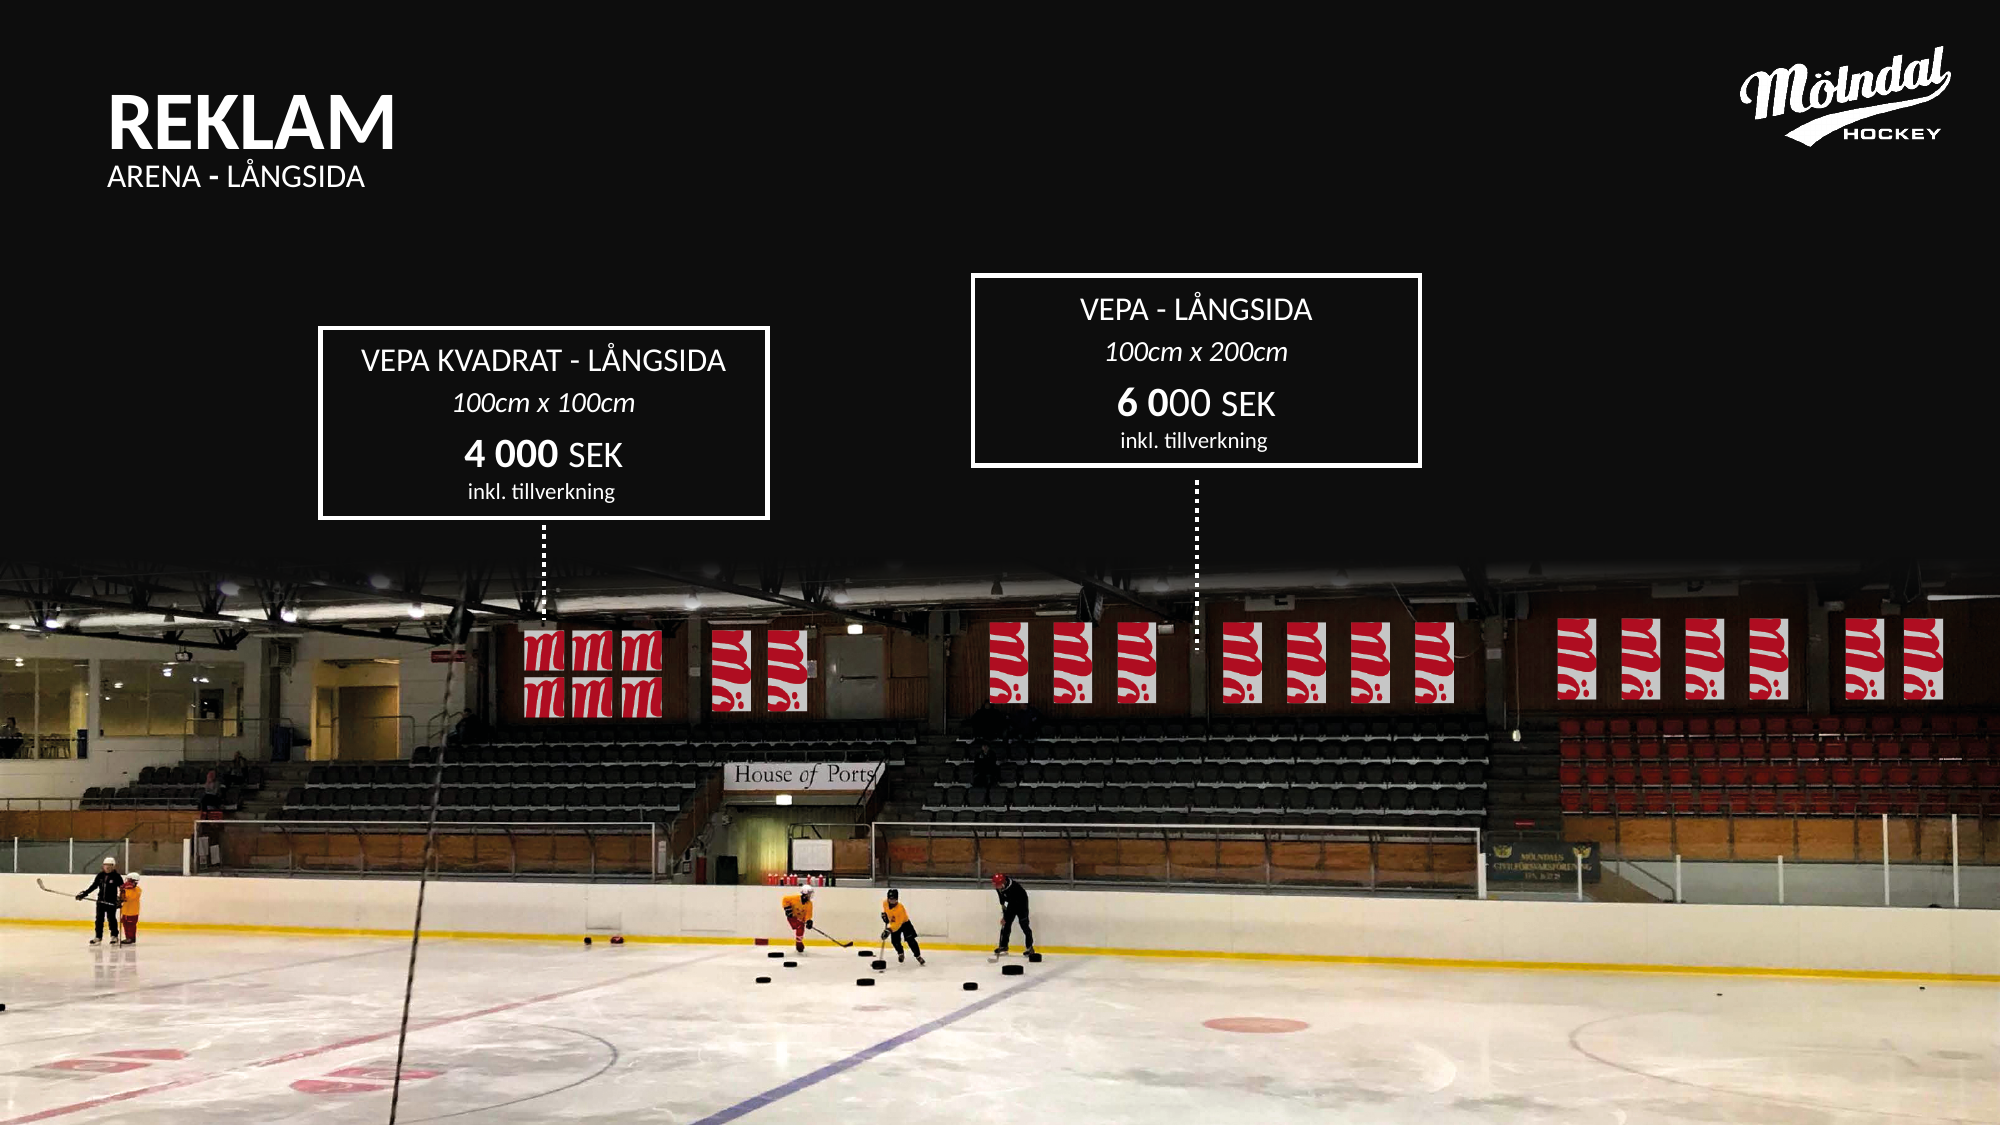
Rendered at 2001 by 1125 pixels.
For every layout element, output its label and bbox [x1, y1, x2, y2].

picture [0, 0, 2000, 1125]
text_box [972, 275, 1420, 650]
text_box [343, 330, 745, 512]
